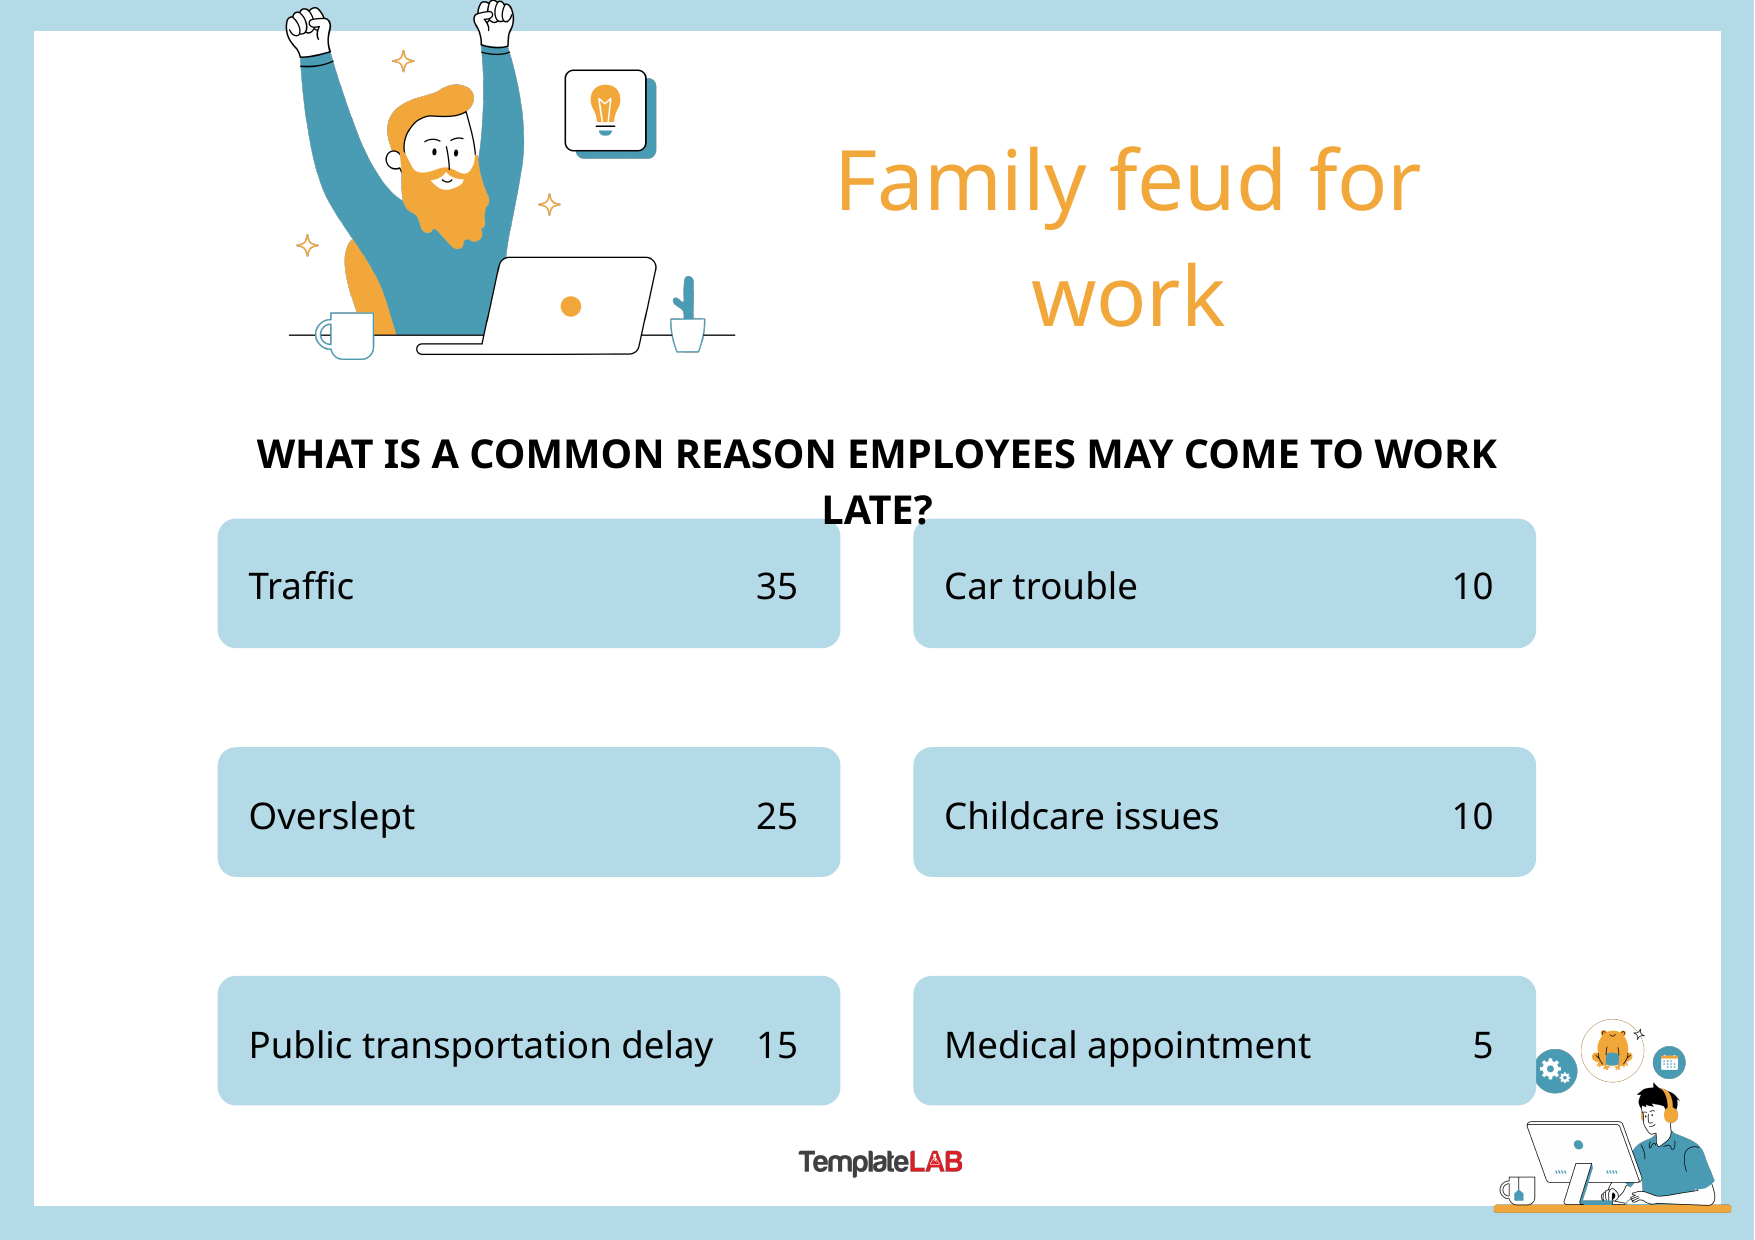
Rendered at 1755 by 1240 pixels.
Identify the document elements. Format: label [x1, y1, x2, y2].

text_box [33, 0, 1732, 1214]
